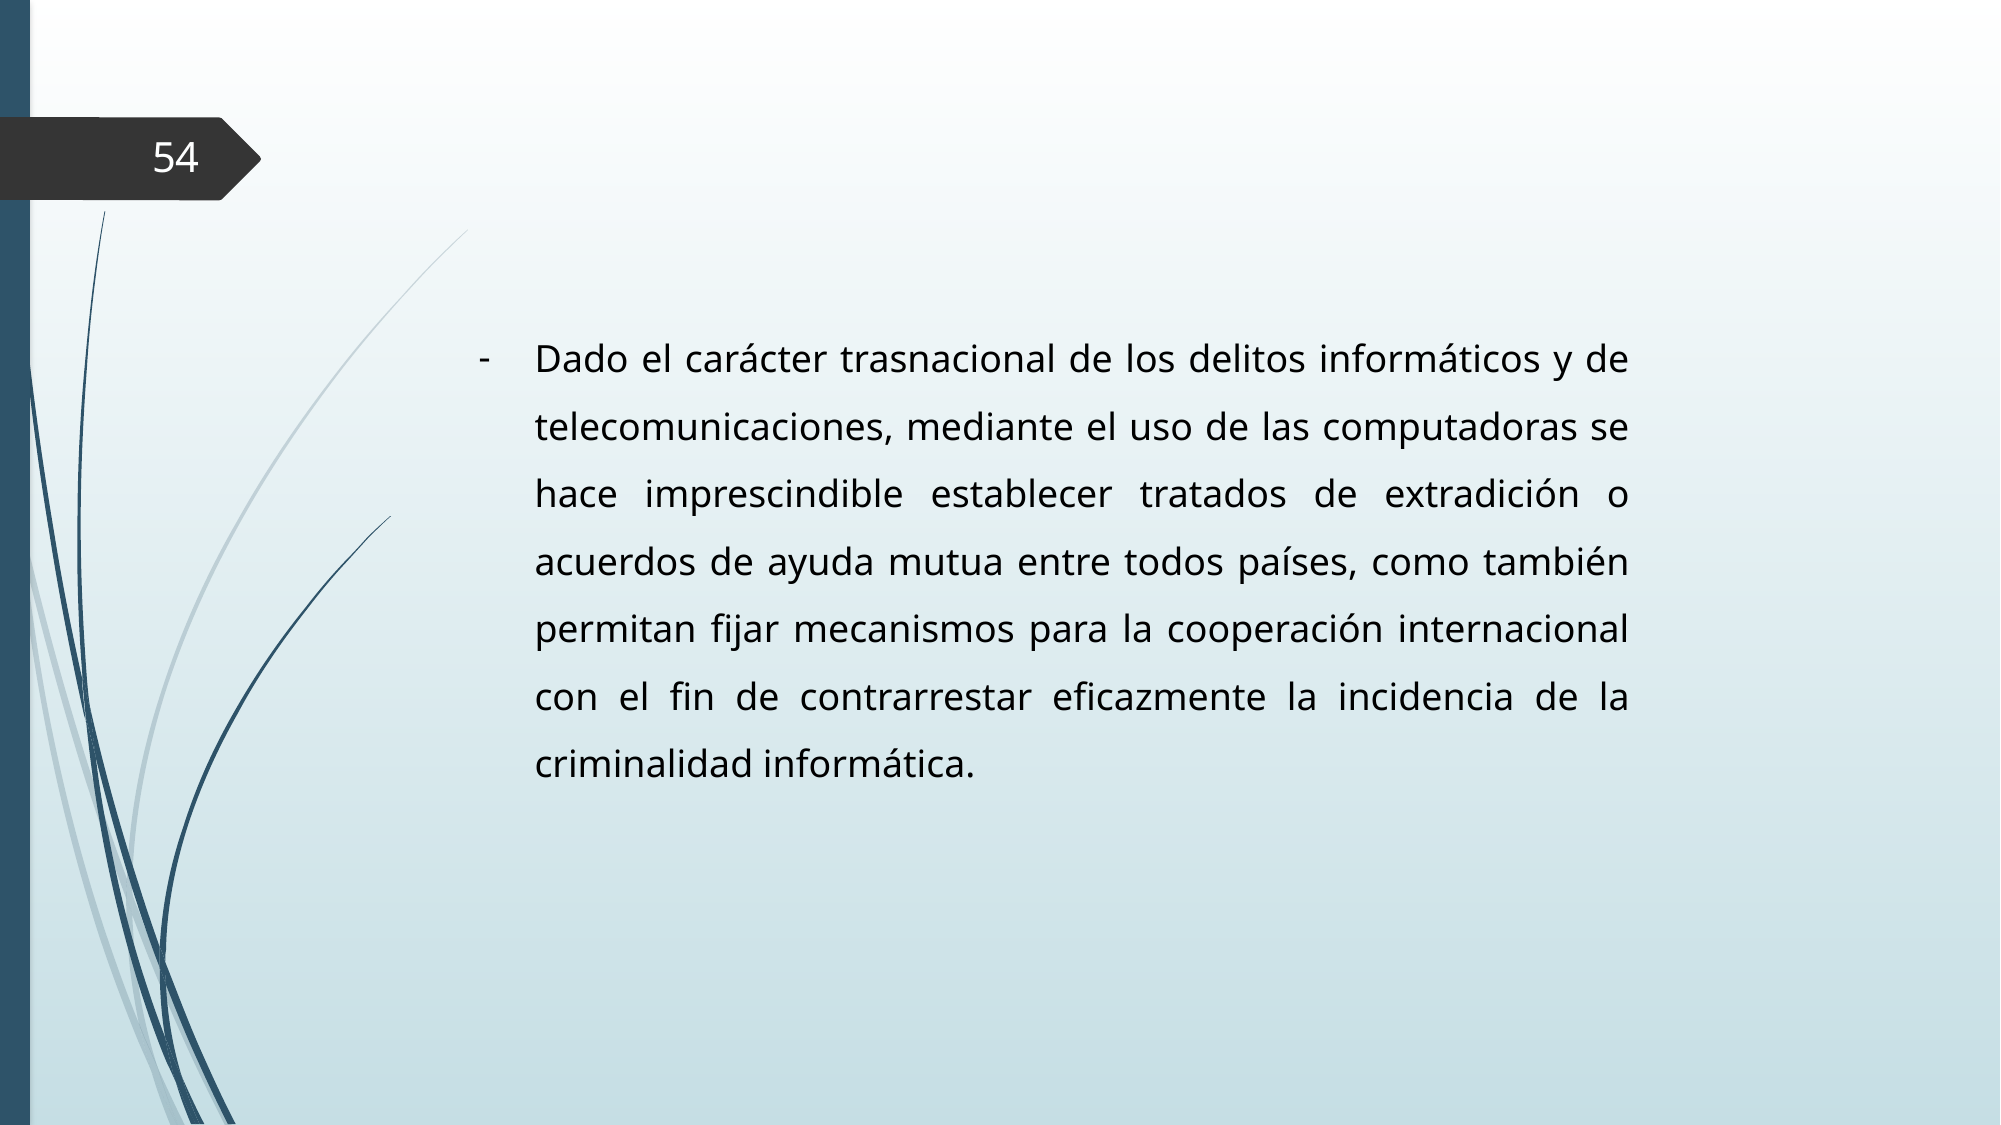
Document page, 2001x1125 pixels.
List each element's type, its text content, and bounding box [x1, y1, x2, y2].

slide_number 54 [87, 129, 216, 190]
text_box Dado el carácter trasnacional de los delitos informáticos y de telecomunicaciones, mediante el uso de las computadoras se hace imprescindible establecer tratados de extradición o acuerdos de ayuda mutua entre todos países, como también permitan fijar mecanismos para la cooperación internacional con el fin de contrarrestar eficazmente la incidencia de la criminalidad informática. [463, 305, 1646, 793]
